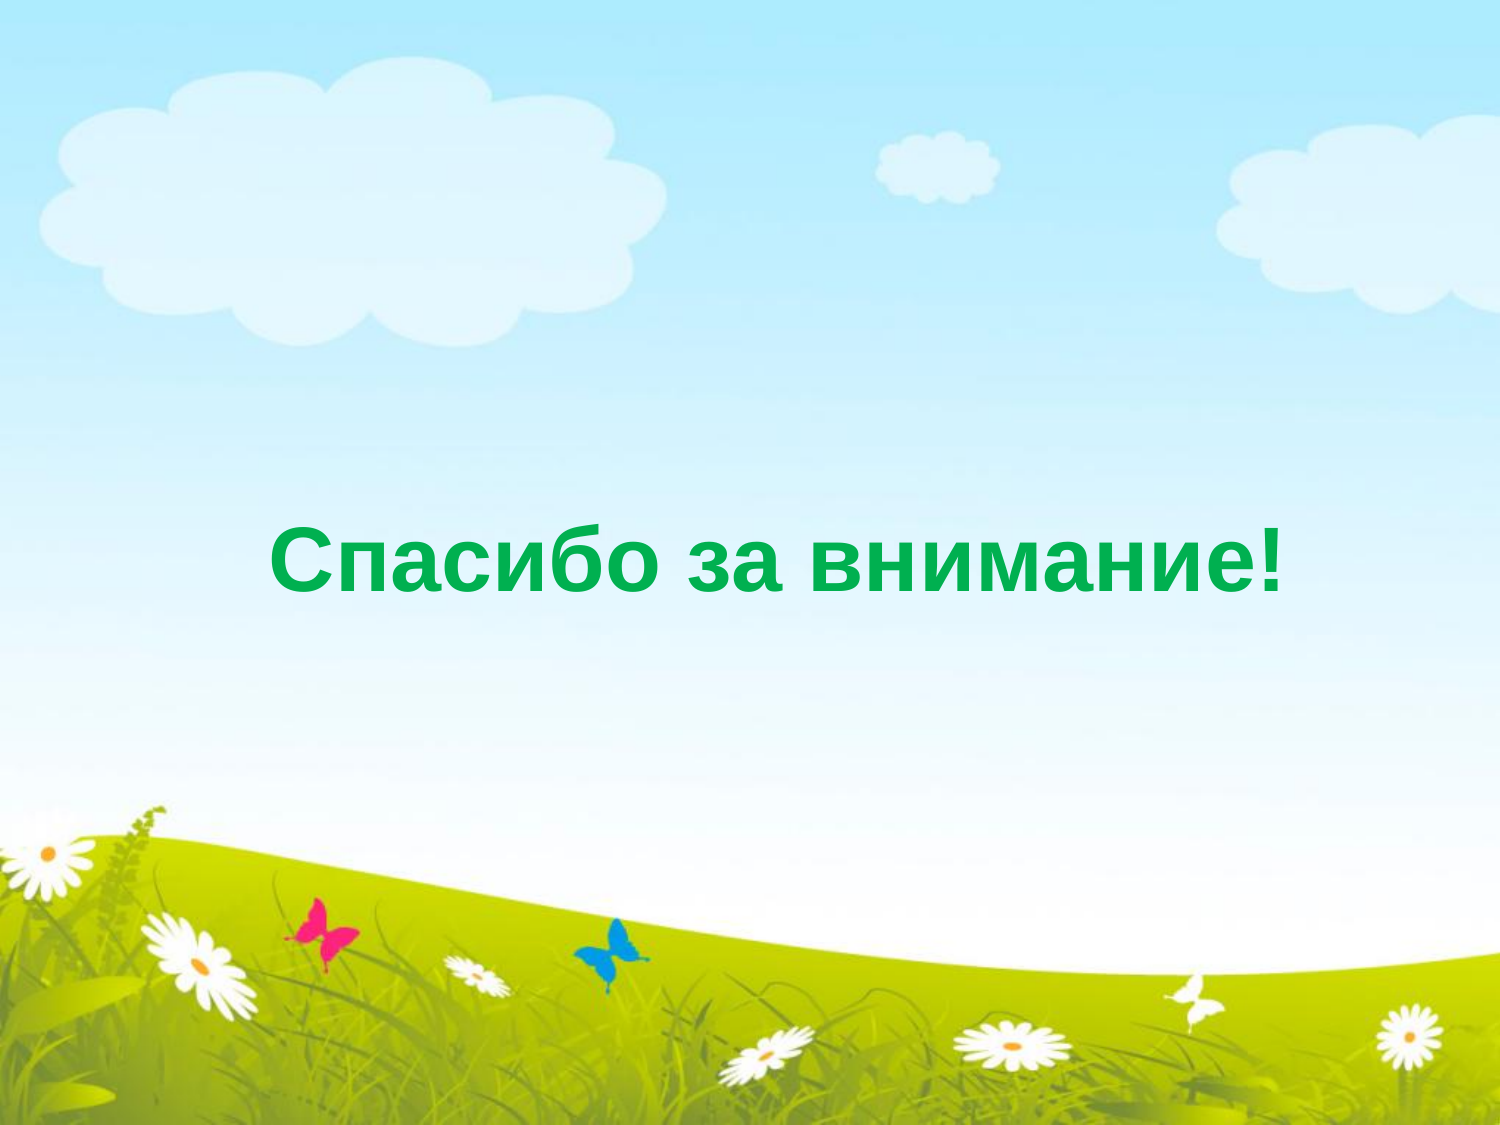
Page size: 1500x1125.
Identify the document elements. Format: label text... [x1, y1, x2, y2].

title Спасибо за внимание! [135, 338, 1447, 882]
picture [0, 0, 1500, 1125]
